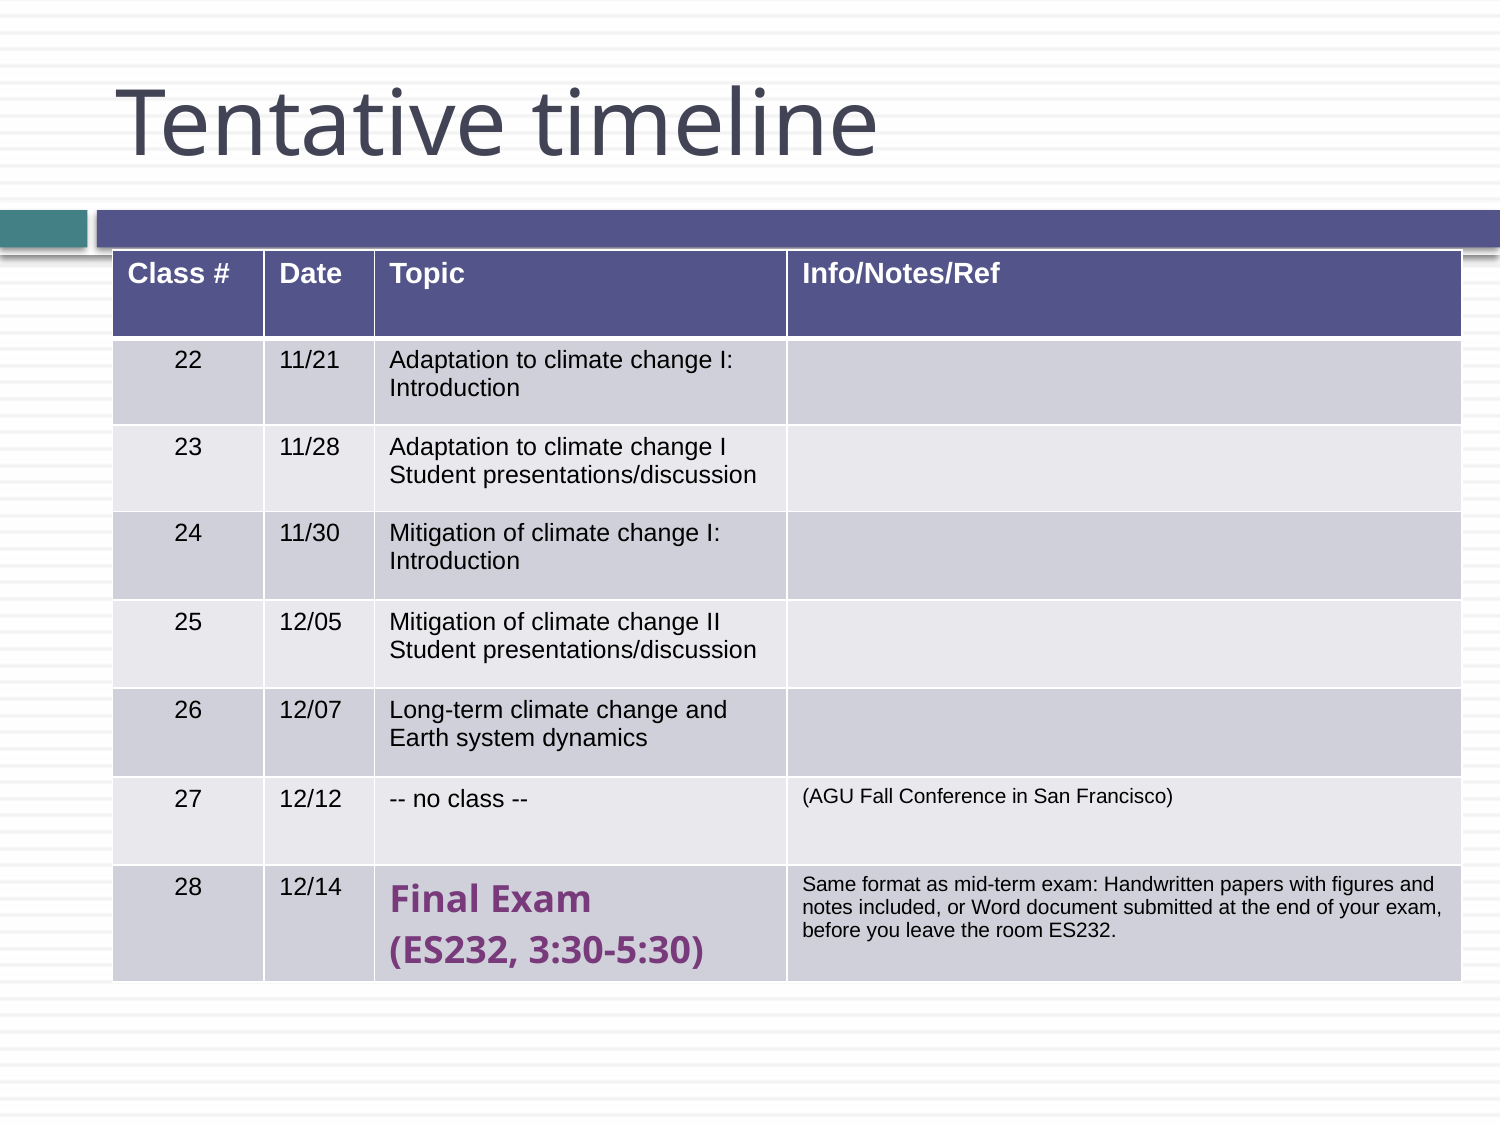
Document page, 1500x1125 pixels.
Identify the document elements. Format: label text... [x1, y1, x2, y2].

table_header Info/Notes/Ref [788, 251, 1461, 336]
table_cell 23 [113, 426, 263, 511]
table_cell 28 [113, 866, 263, 981]
table_cell Same format as mid-term exam: Handwritten papers with figures and notes included, or Word document submitted at the end of your exam, before you leave the room ES232. [788, 866, 1461, 981]
table_cell 26 [113, 689, 263, 776]
table_header Class # [113, 251, 263, 336]
table_cell 11/21 [265, 341, 374, 424]
table_cell [788, 601, 1461, 687]
table_cell Adaptation to climate change I: Introduction [375, 341, 786, 424]
table_cell 27 [113, 778, 263, 864]
table_header Topic [375, 251, 786, 336]
table_cell [788, 426, 1461, 511]
table_cell 24 [113, 512, 263, 599]
table_cell 12/05 [265, 601, 374, 687]
table_cell [788, 341, 1461, 424]
table_cell 11/28 [265, 426, 374, 511]
table_header Date [265, 251, 374, 336]
table_cell 12/07 [265, 689, 374, 776]
table_cell Mitigation of climate change II Student presentations/discussion [375, 601, 786, 687]
table_cell -- no class -- [375, 778, 786, 864]
table_cell Final Exam (ES232, 3:30-5:30) [375, 866, 786, 981]
table_cell 11/30 [265, 512, 374, 599]
table_cell 12/14 [265, 866, 374, 981]
table_cell 12/12 [265, 778, 374, 864]
table_cell (AGU Fall Conference in San Francisco) [788, 778, 1461, 864]
table_cell Long-term climate change and Earth system dynamics [375, 689, 786, 776]
table_cell Adaptation to climate change I Student presentations/discussion [375, 426, 786, 511]
table_cell 22 [113, 341, 263, 424]
table_cell [788, 512, 1461, 599]
table_cell Mitigation of climate change I: Introduction [375, 512, 786, 599]
table_cell [788, 689, 1461, 776]
title Tentative timeline [100, 37, 1438, 200]
table_cell 25 [113, 601, 263, 687]
